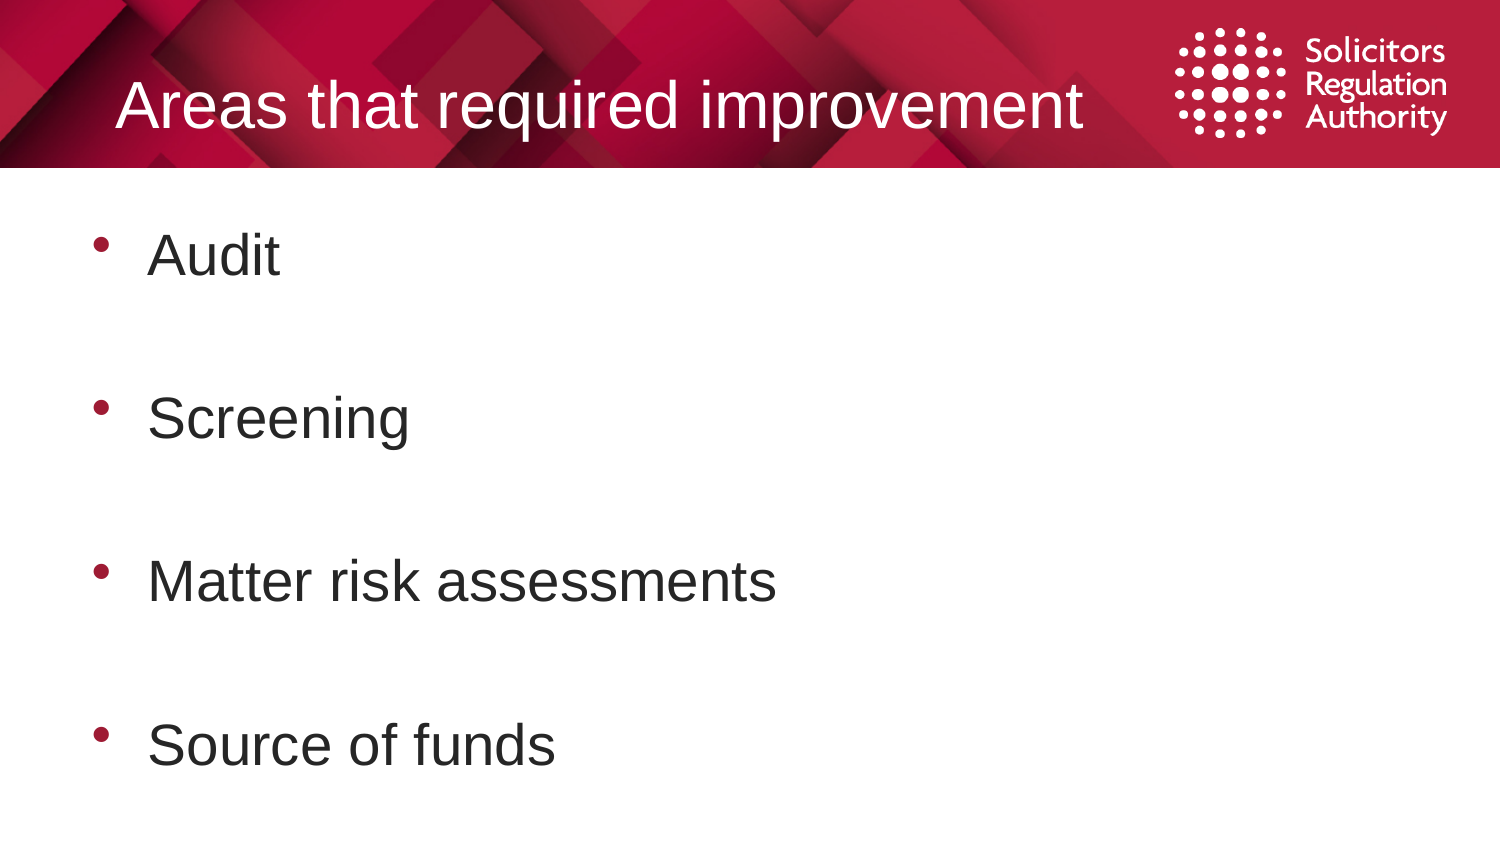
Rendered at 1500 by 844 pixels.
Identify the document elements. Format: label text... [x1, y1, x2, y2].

picture [0, 0, 1500, 168]
list Audit Screening Matter risk assessments Source of funds [76, 208, 1321, 761]
title Areas that required improvement [100, 31, 1164, 173]
